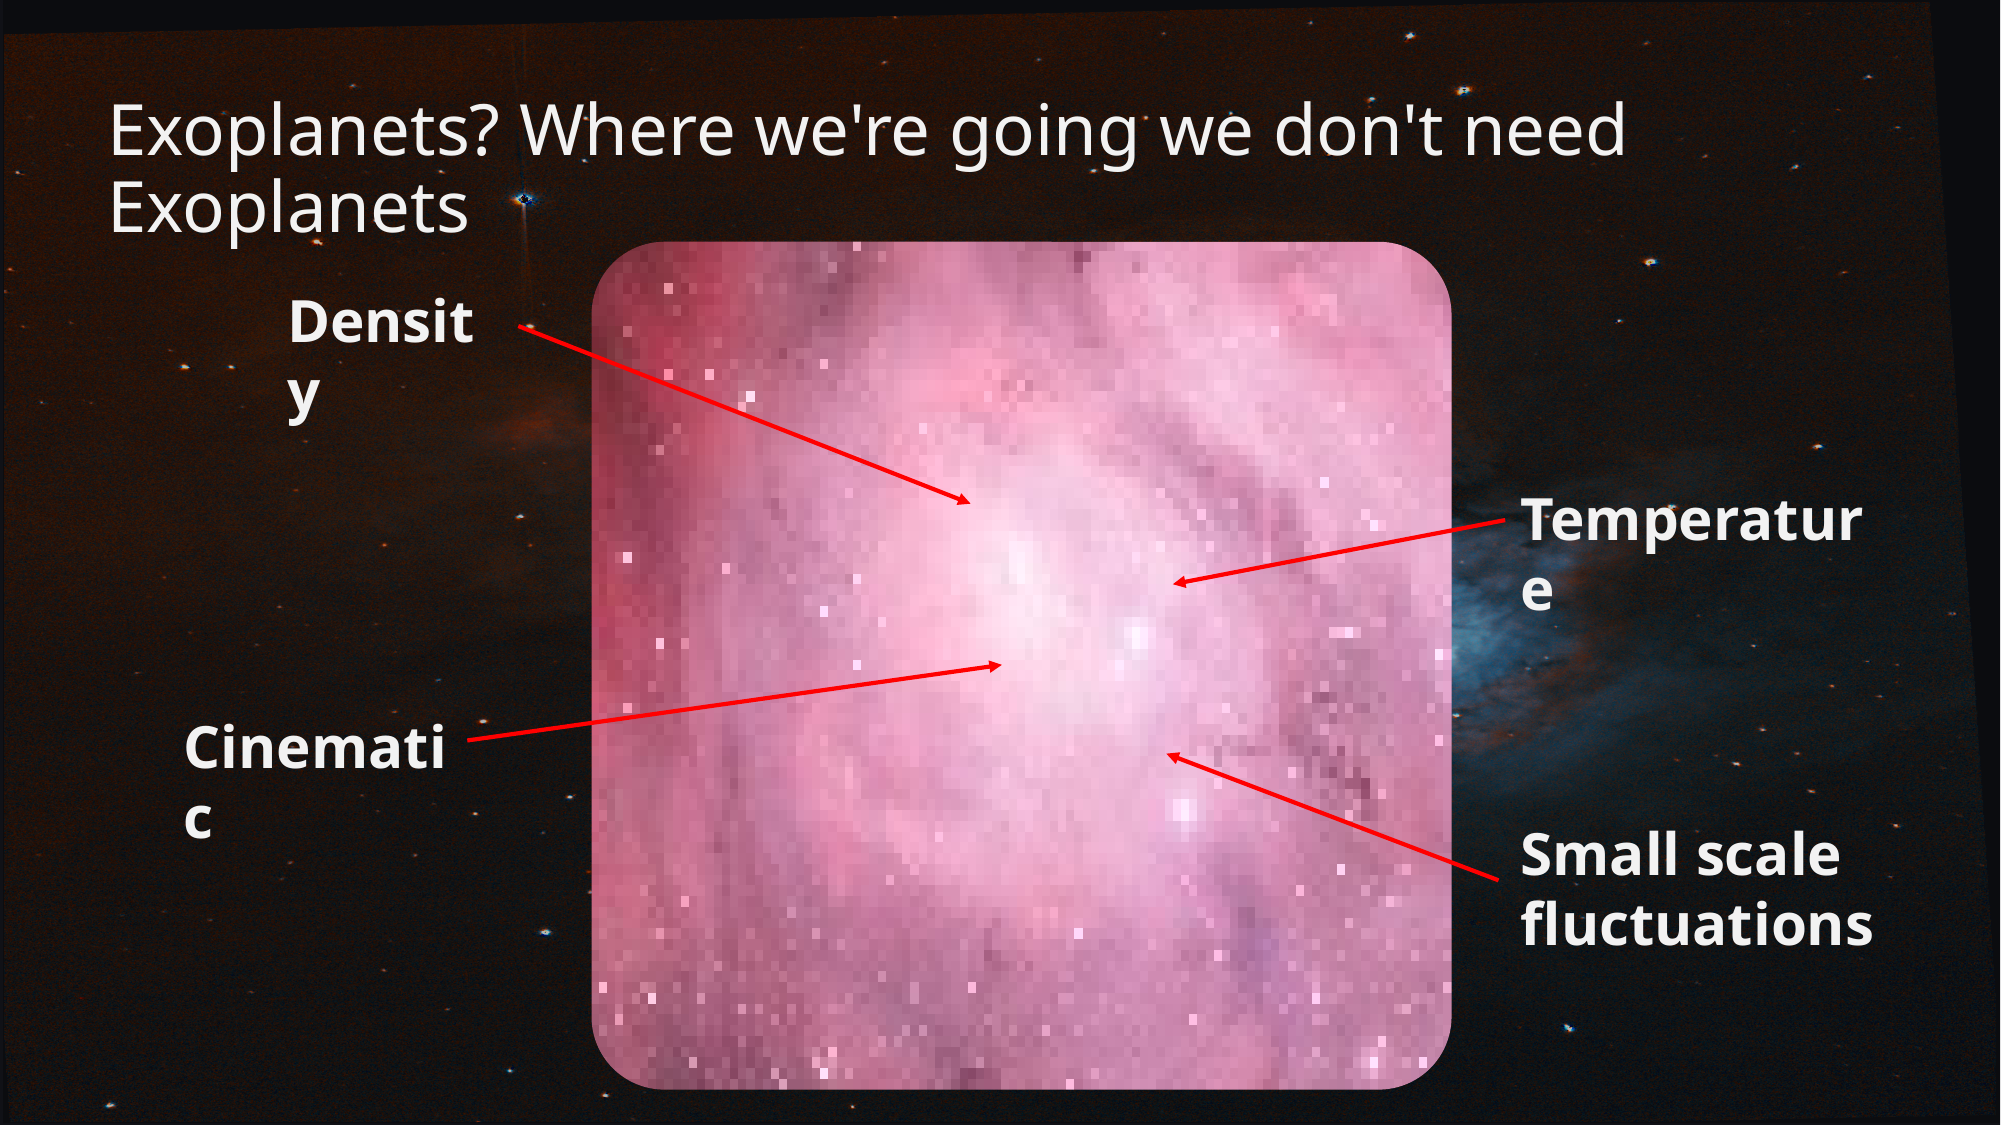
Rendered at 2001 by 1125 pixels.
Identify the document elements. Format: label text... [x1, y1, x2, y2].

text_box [466, 664, 1003, 742]
text_box Exoplanets? Where we're going we don't need Exoplanets [92, 59, 1913, 283]
text_box Temperature [1505, 474, 1883, 630]
text_box [2, 0, 2000, 1125]
text_box Density [272, 283, 515, 433]
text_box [517, 325, 972, 505]
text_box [1172, 519, 1506, 585]
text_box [1165, 753, 1499, 881]
picture [591, 241, 1453, 1091]
text_box Cinematic [168, 703, 467, 859]
text_box Small scale fluctuations [1505, 810, 1936, 965]
